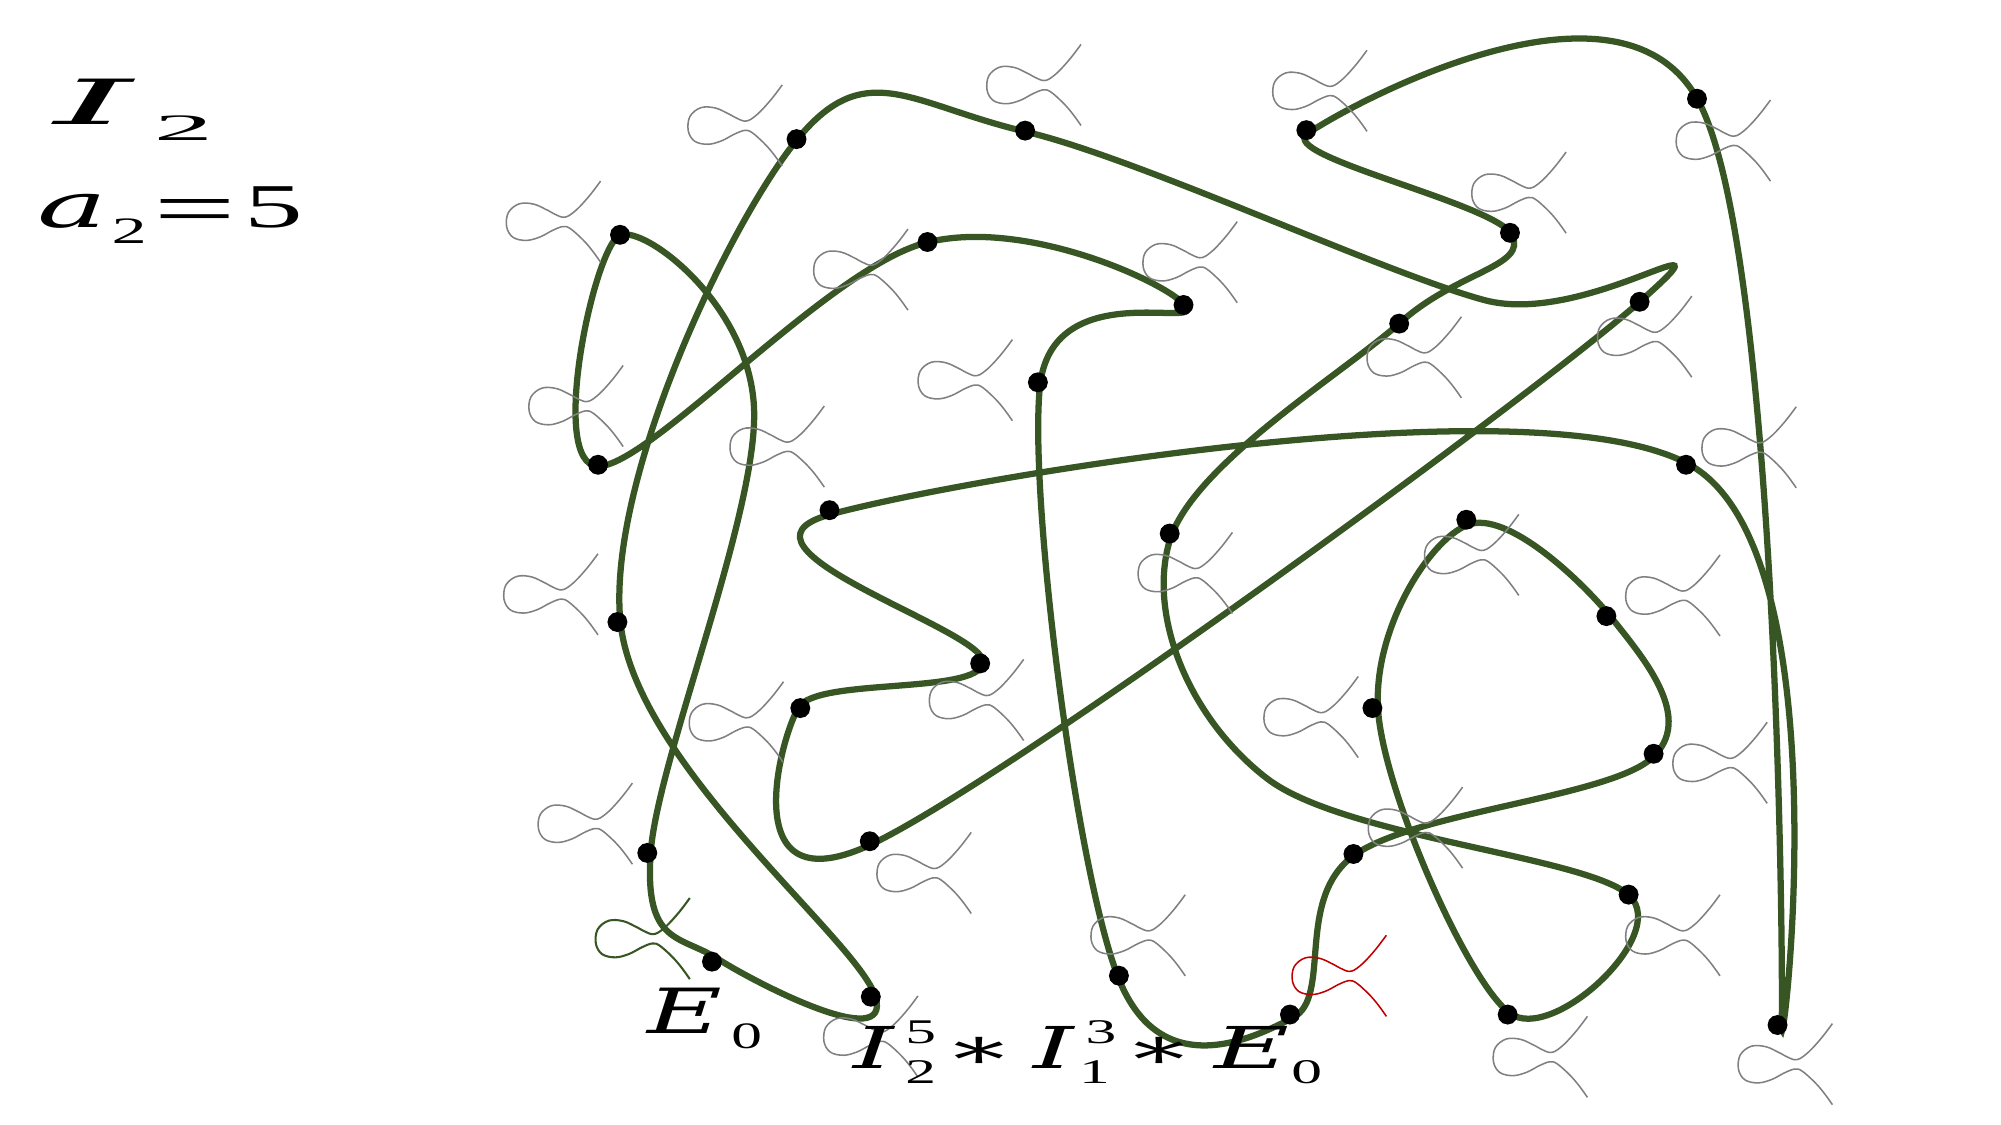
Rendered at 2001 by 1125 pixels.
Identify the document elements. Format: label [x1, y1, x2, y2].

text_box [537, 782, 634, 865]
text_box [1676, 454, 1697, 475]
text_box [594, 897, 691, 980]
text_box [610, 224, 631, 245]
text_box [1687, 88, 1707, 109]
text_box [860, 986, 881, 1007]
text_box [502, 553, 599, 636]
text_box [1271, 49, 1368, 132]
text_box [1470, 151, 1567, 234]
text_box [880, 995, 919, 1077]
text_box [1497, 1004, 1518, 1025]
text_box [928, 658, 1025, 742]
text_box [1173, 294, 1194, 315]
text_box [688, 681, 785, 764]
text_box [1492, 1015, 1589, 1099]
text_box [822, 1016, 874, 1057]
text_box [607, 612, 628, 633]
text_box [786, 129, 807, 150]
text_box [1262, 675, 1360, 759]
text_box [1366, 316, 1463, 399]
text_box [1629, 291, 1650, 312]
text_box [701, 951, 722, 972]
text_box [875, 831, 973, 915]
text_box [1700, 406, 1798, 489]
text_box [1137, 531, 1234, 615]
text_box [1367, 786, 1464, 869]
text_box [686, 84, 784, 167]
text_box [1027, 372, 1048, 393]
text_box [819, 500, 840, 521]
text_box [728, 405, 826, 488]
text_box [917, 232, 938, 252]
text_box [1456, 509, 1477, 530]
text_box [1159, 523, 1180, 544]
text_box [527, 364, 624, 448]
text_box [1015, 120, 1036, 141]
text_box [1767, 1015, 1788, 1036]
text_box [1596, 606, 1617, 627]
text_box [1675, 99, 1772, 182]
text_box [1291, 934, 1388, 1017]
text_box [1141, 221, 1239, 304]
text_box [1423, 513, 1520, 597]
text_box [970, 653, 991, 674]
text_box [505, 180, 602, 263]
text_box [1618, 884, 1639, 905]
text_box [859, 831, 880, 852]
text_box [1108, 965, 1129, 986]
text_box [1499, 222, 1520, 243]
text_box [637, 842, 658, 863]
text_box [1624, 554, 1721, 637]
text_box [917, 339, 1014, 422]
text_box [1671, 721, 1769, 804]
text_box [1624, 894, 1721, 977]
text_box [1296, 120, 1317, 141]
text_box [1362, 698, 1383, 719]
text_box [1596, 295, 1693, 378]
text_box [985, 43, 1082, 127]
text_box [1279, 1004, 1300, 1025]
text_box [812, 228, 909, 311]
text_box [790, 698, 811, 719]
text_box [1643, 743, 1664, 764]
text_box [574, 37, 1796, 1047]
text_box [1389, 313, 1410, 334]
text_box [588, 454, 609, 475]
text_box [1343, 844, 1364, 864]
text_box [1089, 894, 1187, 977]
text_box [1737, 1022, 1834, 1106]
